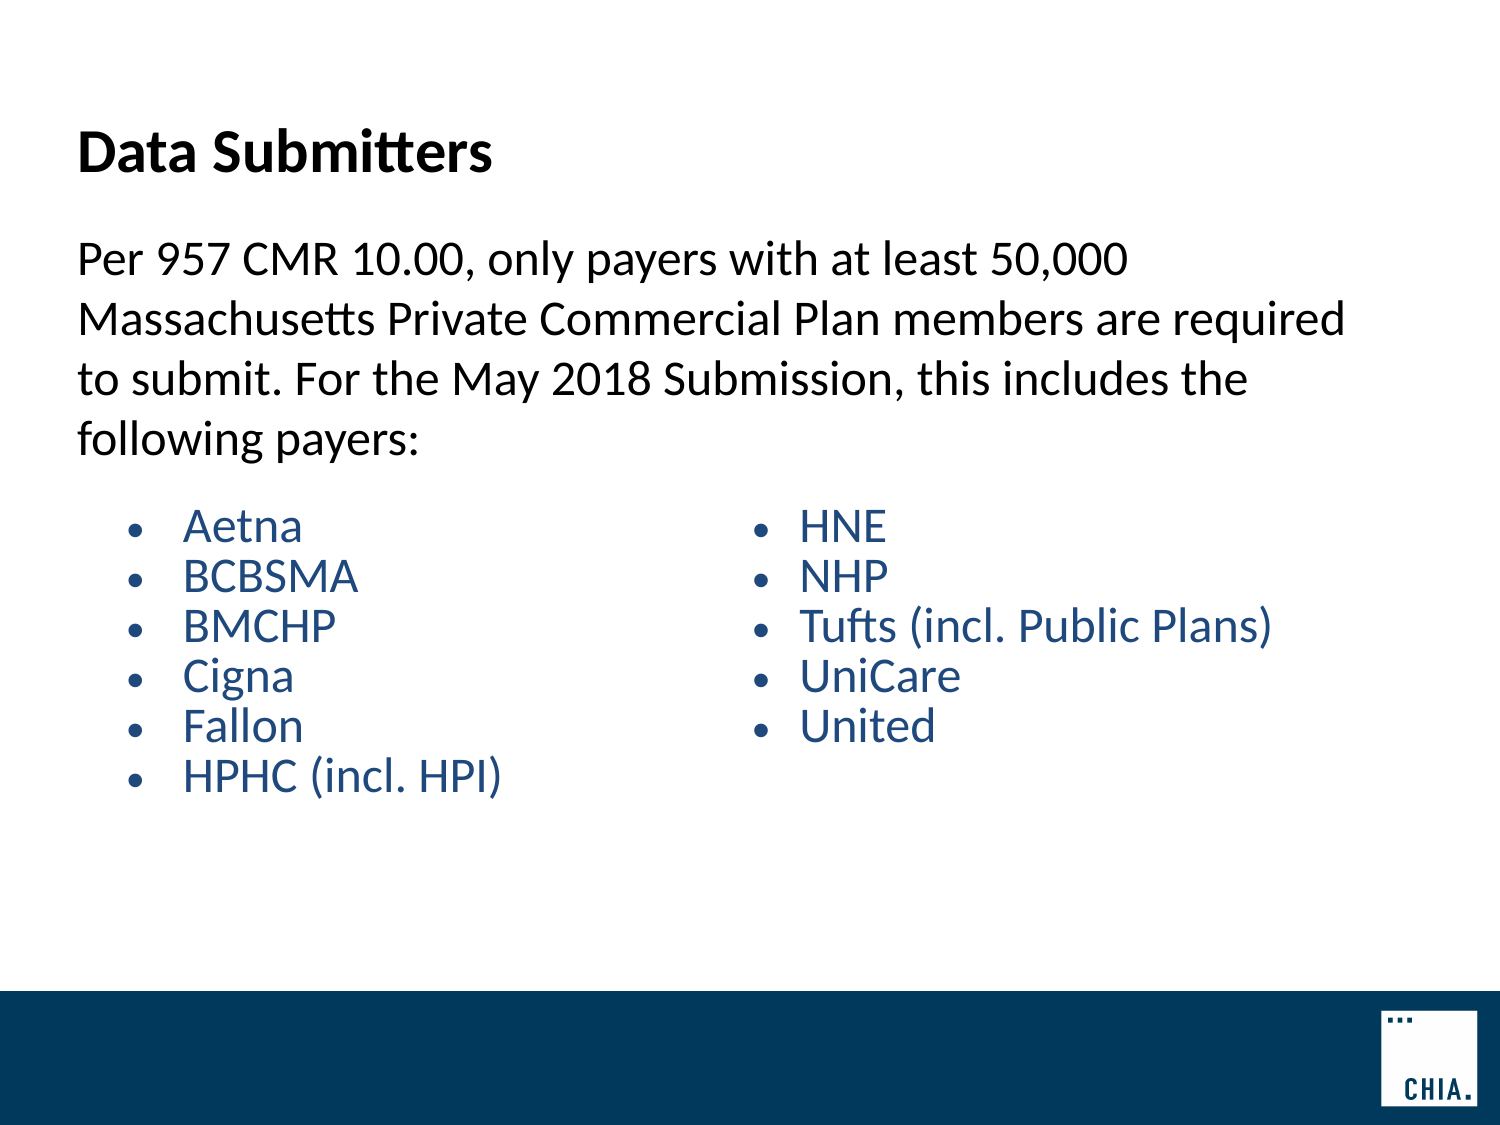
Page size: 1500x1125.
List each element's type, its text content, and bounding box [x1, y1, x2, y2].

table_header Aetna BCBSMA BMCHP Cigna Fallon HPHC (incl. HPI) [113, 499, 737, 930]
picture [0, 991, 1500, 1125]
text_box Per 957 CMR 10.00, only payers with at least 50,000 Massachusetts Private Commercial Plan members are required to submit. For the May 2018 Submission, this includes the following payers: [62, 217, 1413, 473]
text_box Data Submitters [62, 102, 1338, 193]
table_header HNE NHP Tufts (incl. Public Plans) UniCare United [738, 499, 1362, 930]
